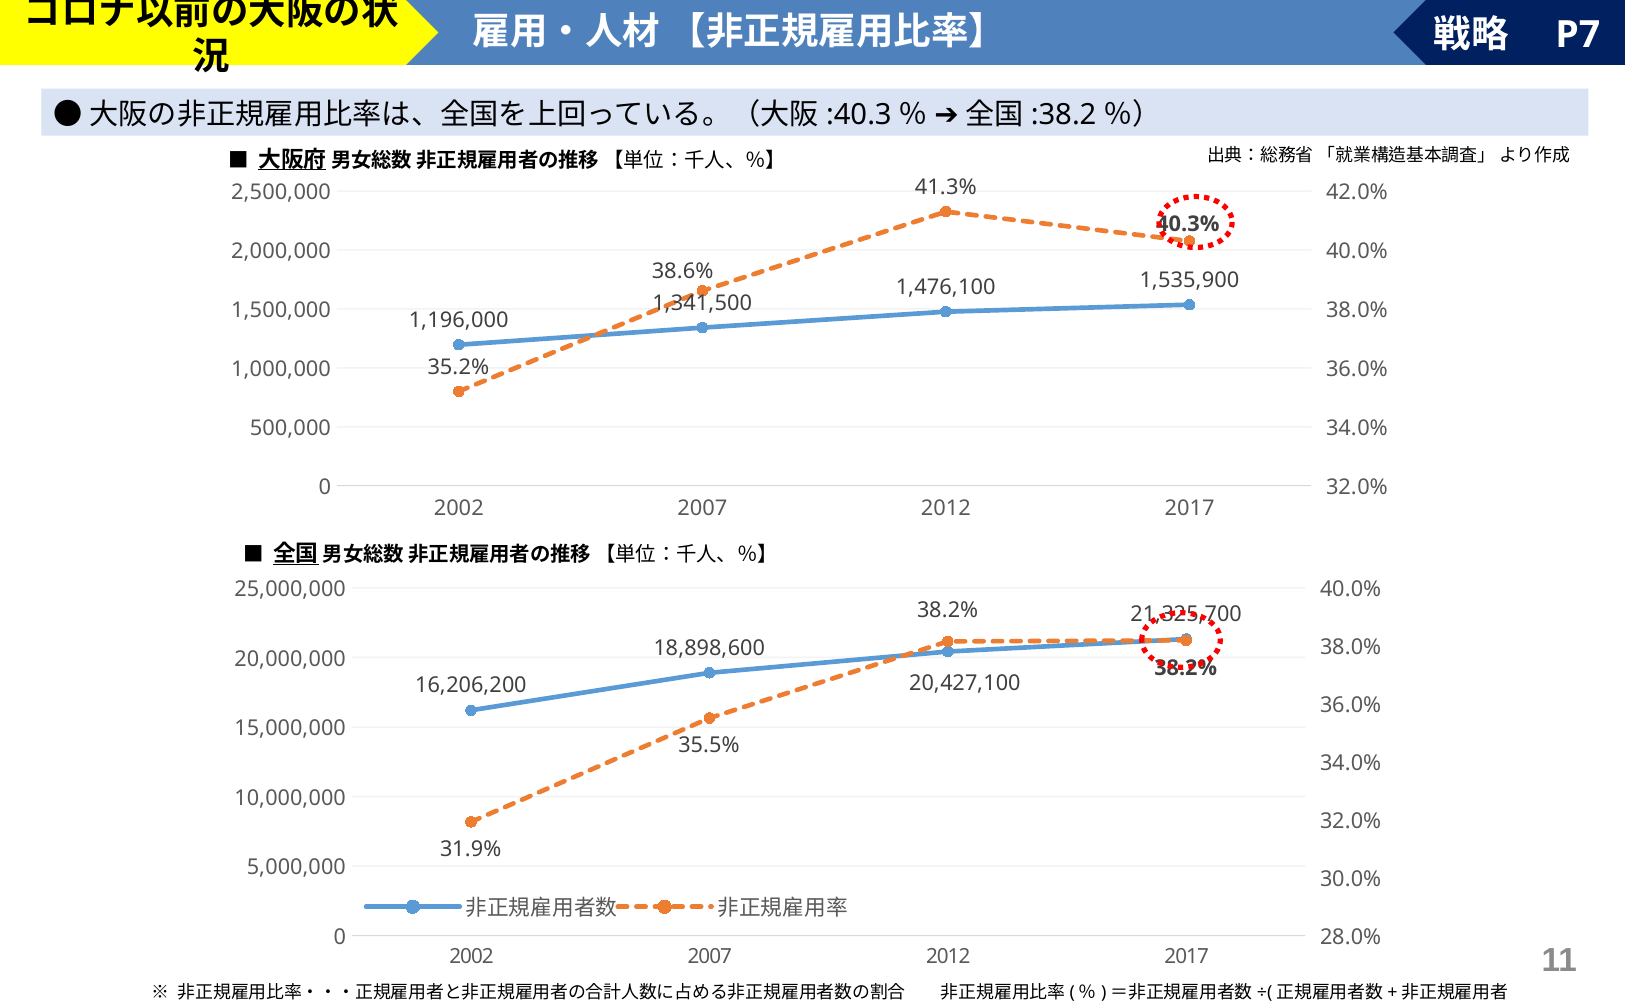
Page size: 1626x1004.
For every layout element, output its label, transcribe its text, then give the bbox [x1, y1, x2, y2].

slide_number 10 [1513, 930, 1606, 985]
chart [228, 170, 1404, 527]
text_box 雇用・人材 【非正規雇用比率】 [409, 0, 1423, 65]
text_box 戦略 P7 [1392, 0, 1625, 66]
text_box ■ 全国 男女総数 非正規雇用者の推移 【単位：千人、％】 [228, 531, 993, 574]
text_box ●大阪の非正規雇用比率は、全国を上回っている。（大阪:40.3％ ➔ 全国:38.2％） [40, 87, 1589, 137]
chart [234, 567, 1417, 972]
text_box ■ 大阪府 男女総数 非正規雇用者の推移 【単位：千人、％】 [214, 137, 978, 180]
text_box コロナ以前の大阪の状況 [0, 0, 440, 66]
text_box ※ 非正規雇用比率・・・正規雇用者と非正規雇用者の合計人数に占める非正規雇用者数の割合 非正規雇用比率(％)＝非正規雇用者数÷(正規雇用者数+非正規雇用者数)×100 [137, 973, 1528, 1004]
text_box 出典：総務省 「就業構造基本調査」 より作成 [1192, 136, 1600, 173]
